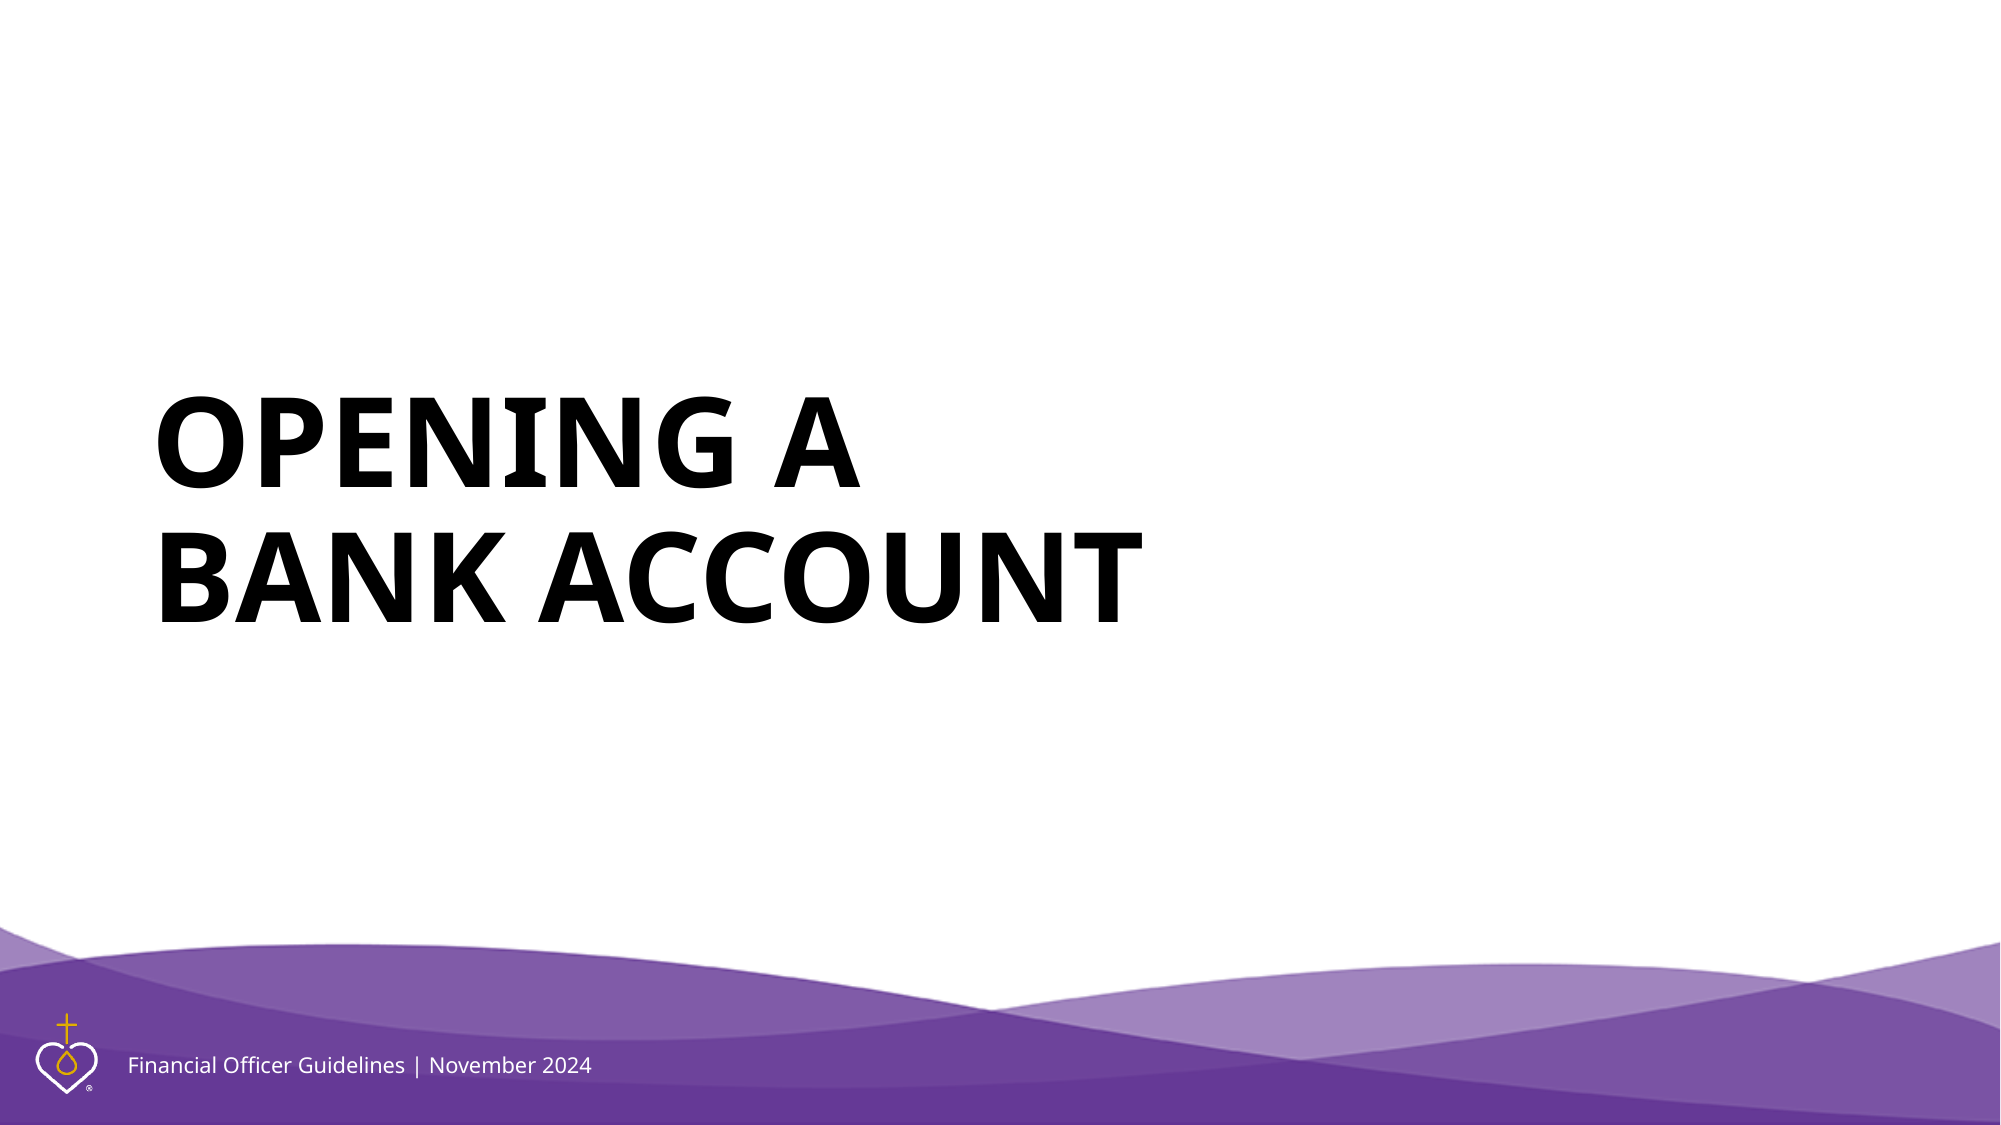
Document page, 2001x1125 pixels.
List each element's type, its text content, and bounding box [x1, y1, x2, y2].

title OPENING A BANK ACCOUNT [136, 280, 1862, 749]
picture [0, 923, 2001, 1125]
